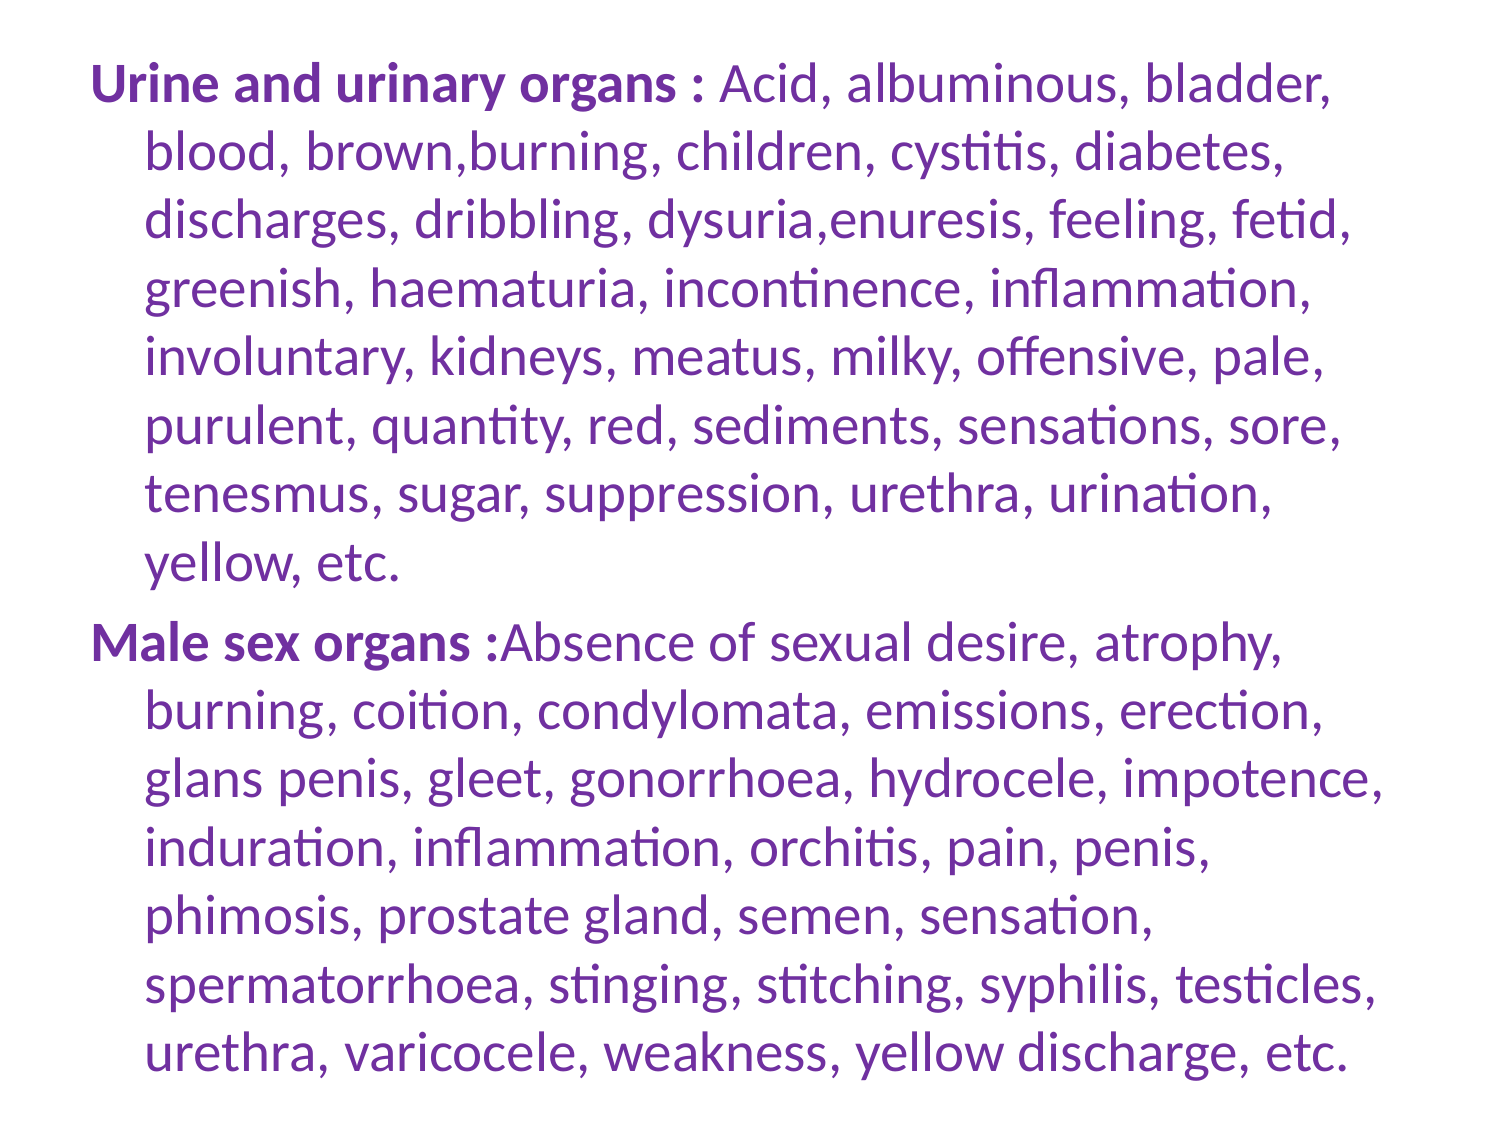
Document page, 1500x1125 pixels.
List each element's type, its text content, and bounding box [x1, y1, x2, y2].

list Urine and urinary organs : Acid, albuminous, bladder, blood, brown,burning, children, cystitis, diabetes, discharges, dribbling, dysuria,enuresis, feeling, fetid, greenish, haematuria, incontinence, inflammation, involuntary, kidneys, meatus, milky, offensive, pale, purulent, quantity, red, sediments, sensations, sore, tenesmus, sugar, suppression, urethra, urination, yellow, etc. Male sex organs :Absence of sexual desire, atrophy, burning, coition, condylomata, emissions, erection, glans penis, gleet, gonorrhoea, hydrocele, impotence, induration, inflammation, orchitis, pain, penis, phimosis, prostate gland, semen, sensation, spermatorrhoea, stinging, stitching, syphilis, testicles, urethra, varicocele, weakness, yellow discharge, etc. [75, 37, 1425, 1100]
